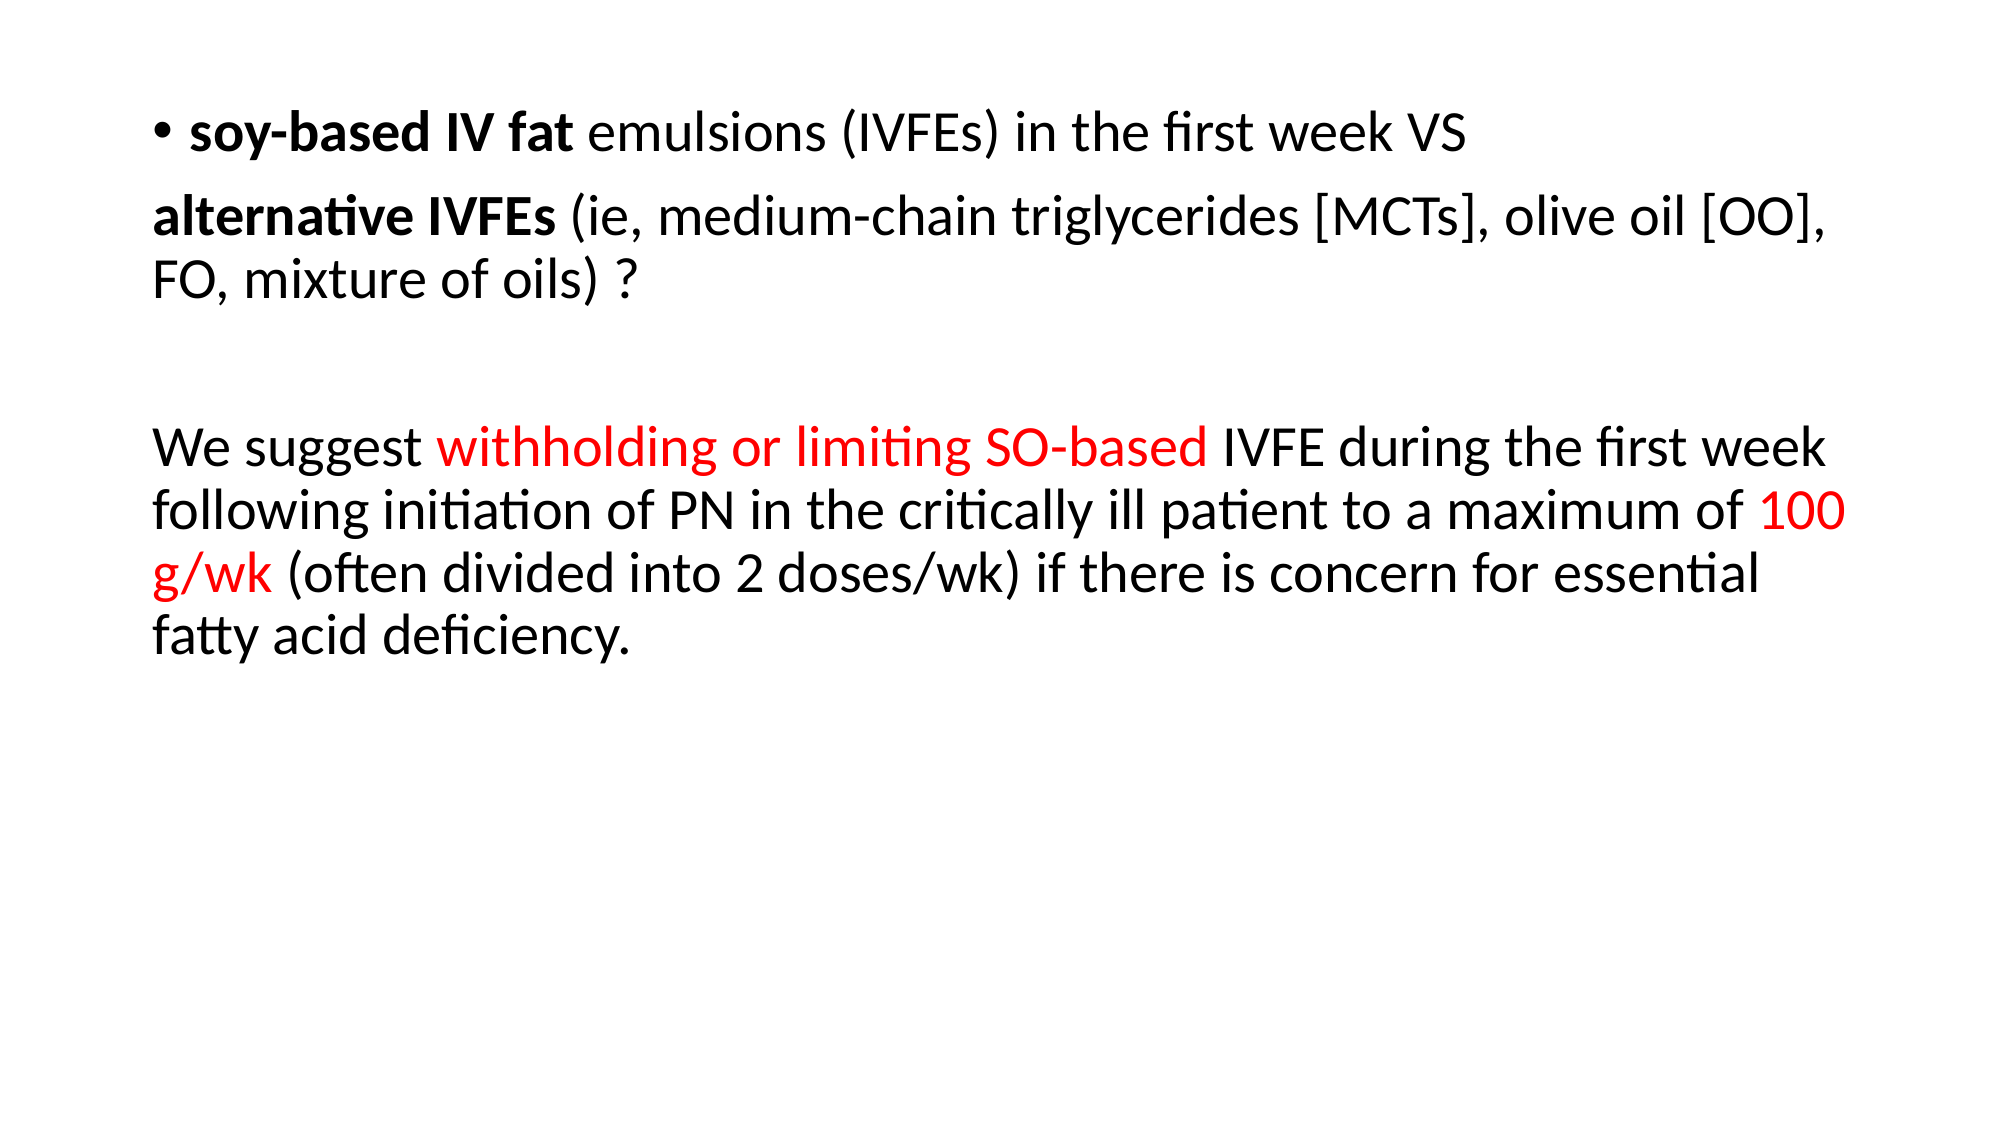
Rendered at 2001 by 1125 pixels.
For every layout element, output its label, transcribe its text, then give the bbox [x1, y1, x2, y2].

list soy-based IV fat emulsions (IVFEs) in the first week VS alternative IVFEs (ie, medium-chain triglycerides [MCTs], olive oil [OO], FO, mixture of oils) ? We suggest withholding or limiting SO-based IVFE during the first week following initiation of PN in the critically ill patient to a maximum of 100 g/wk (often divided into 2 doses/wk) if there is concern for essential fatty acid deficiency. [137, 94, 1863, 1014]
